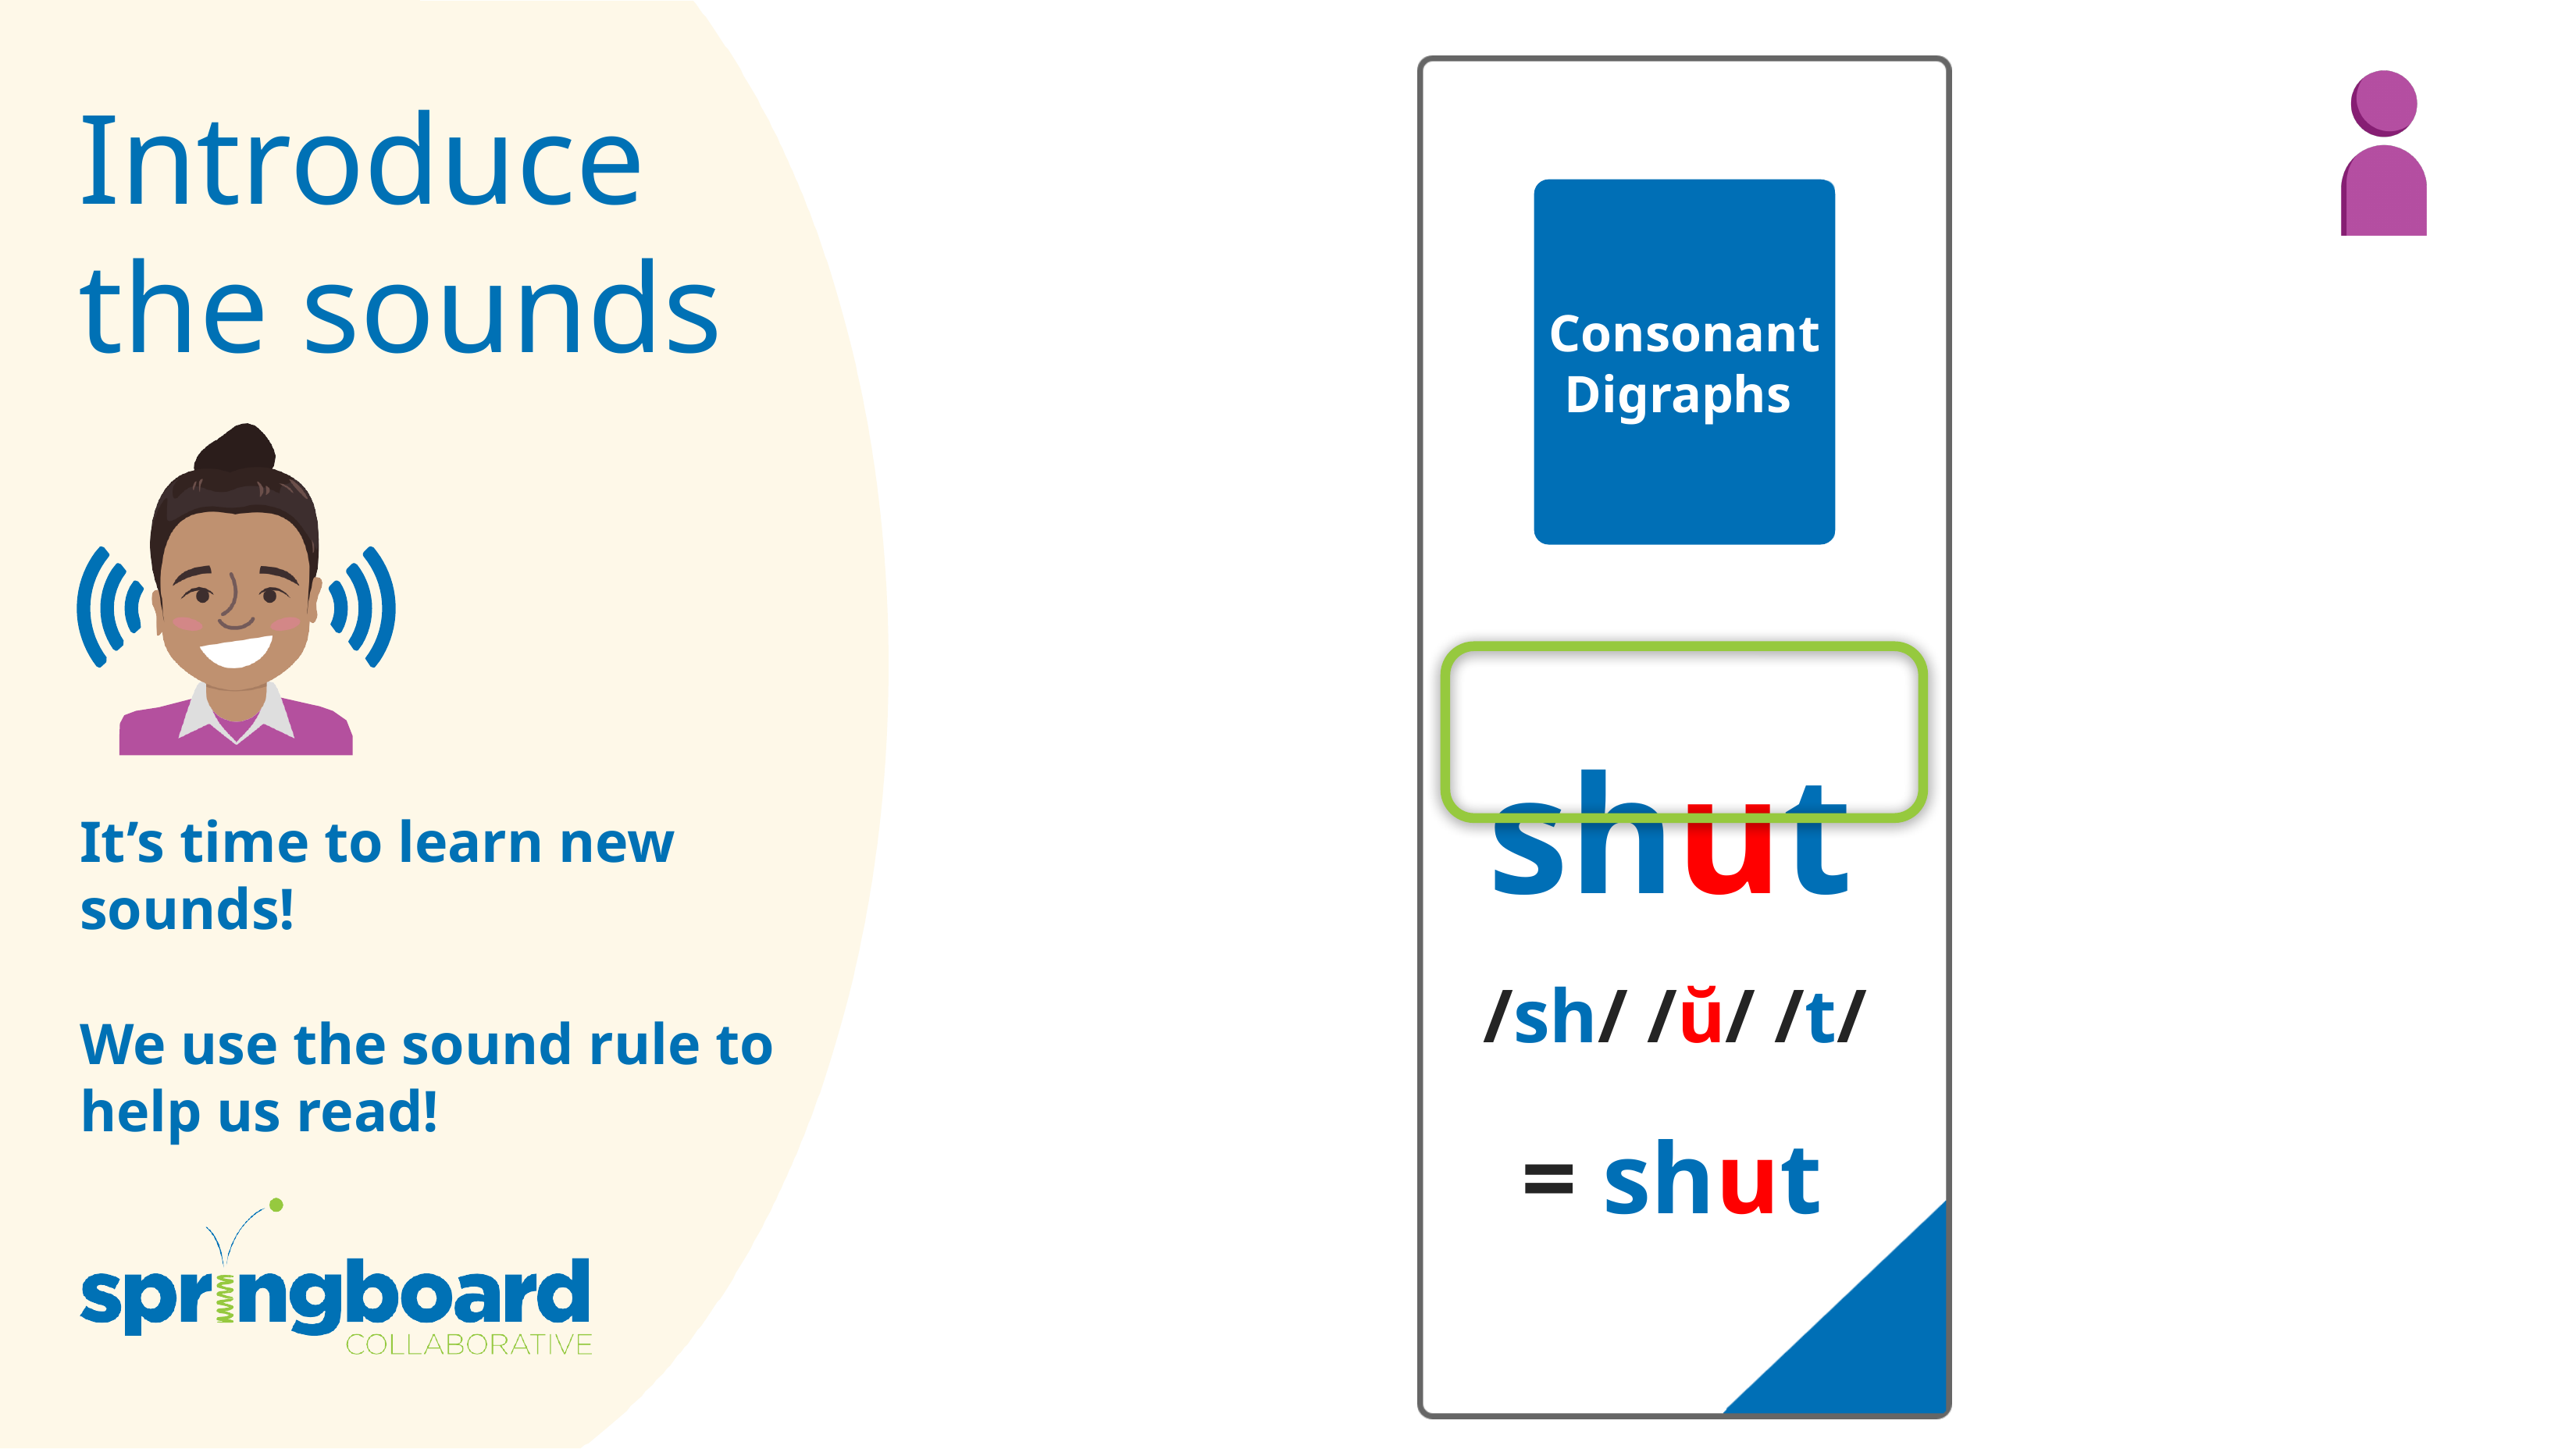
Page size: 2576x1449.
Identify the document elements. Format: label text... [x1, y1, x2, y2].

text_box It’s time to learn new sounds! We use the sound rule to help us read! [78, 804, 892, 1143]
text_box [77, 423, 397, 756]
picture [1417, 55, 1952, 1419]
picture [80, 1198, 592, 1355]
picture [2340, 70, 2428, 236]
text_box Introduce the sounds [78, 80, 814, 467]
